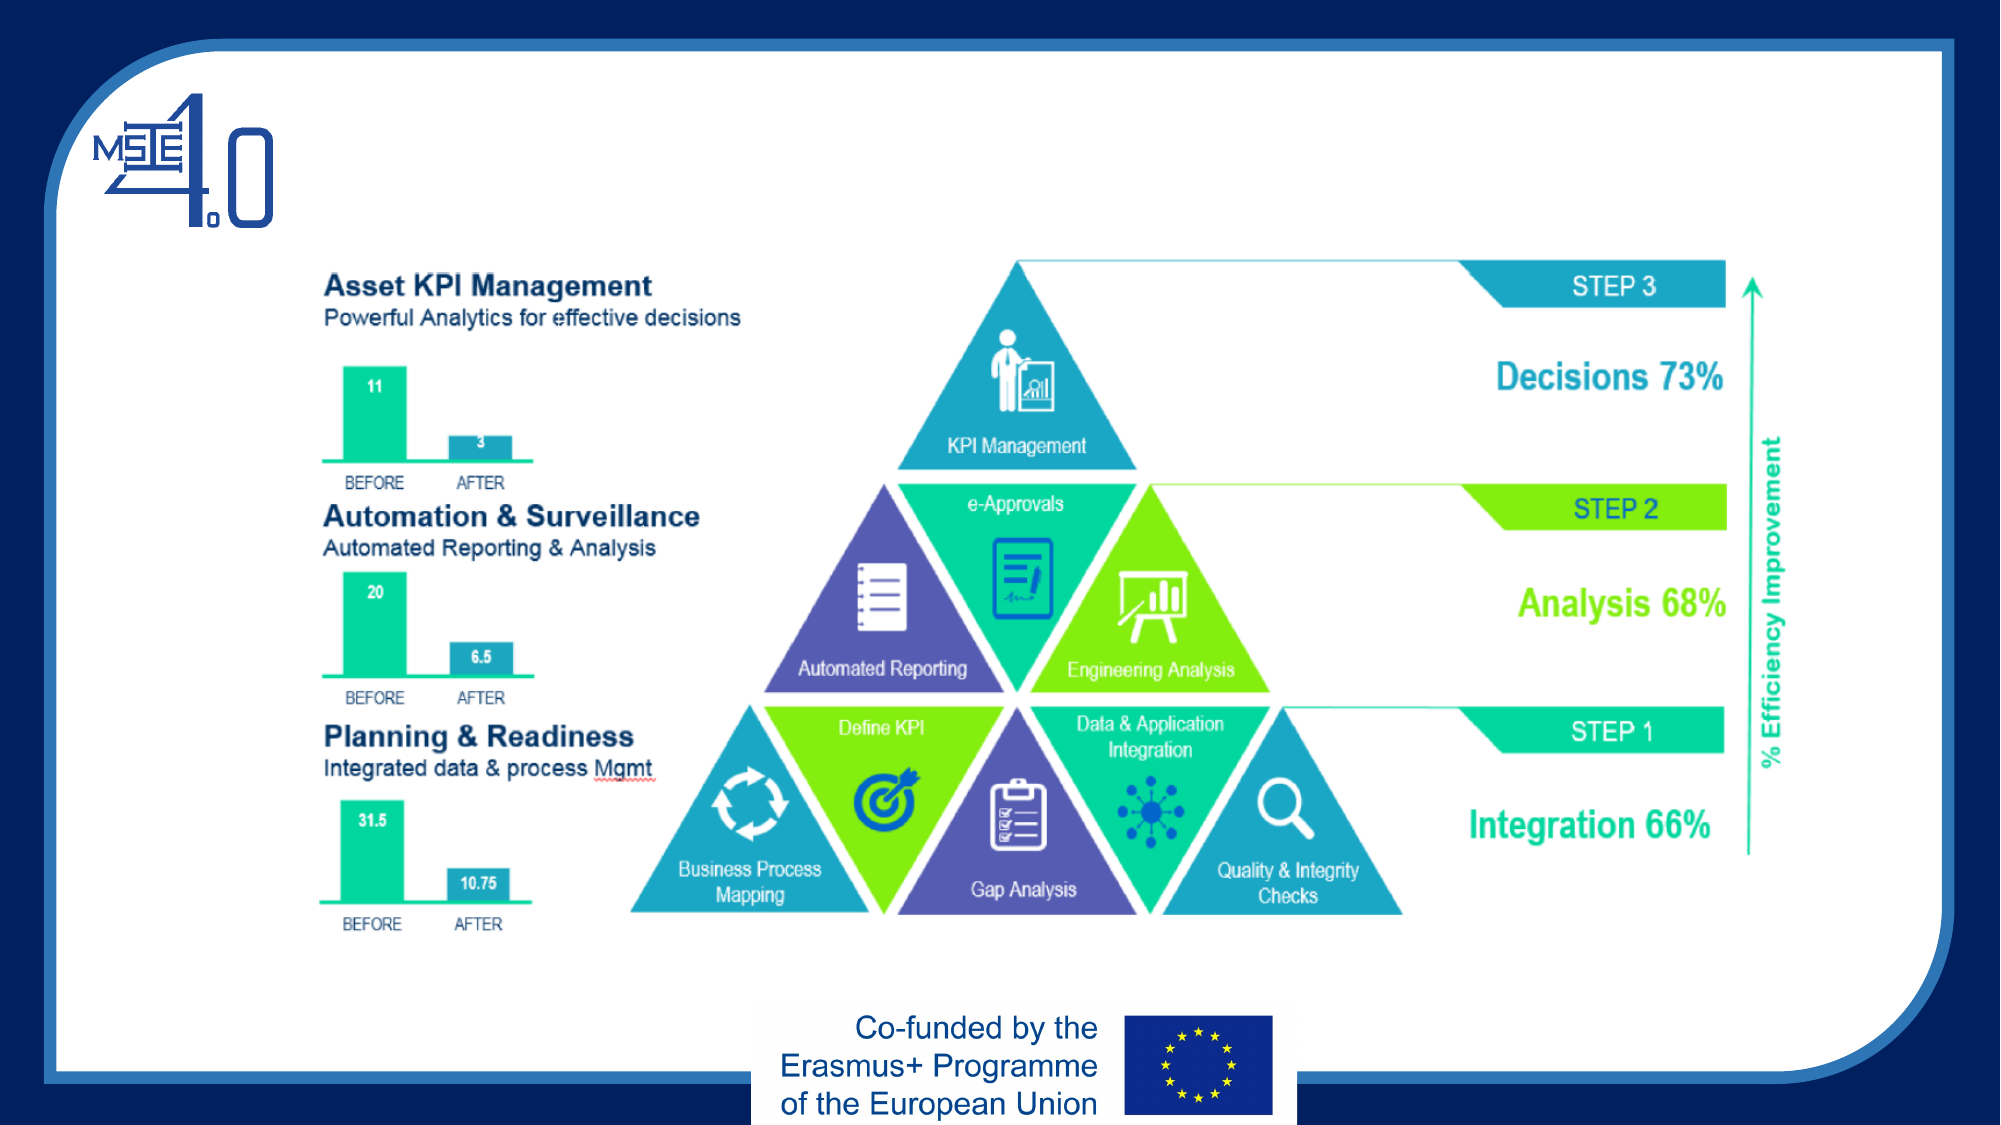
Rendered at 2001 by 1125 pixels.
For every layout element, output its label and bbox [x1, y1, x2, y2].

picture [289, 235, 1806, 951]
picture [751, 1003, 1298, 1125]
